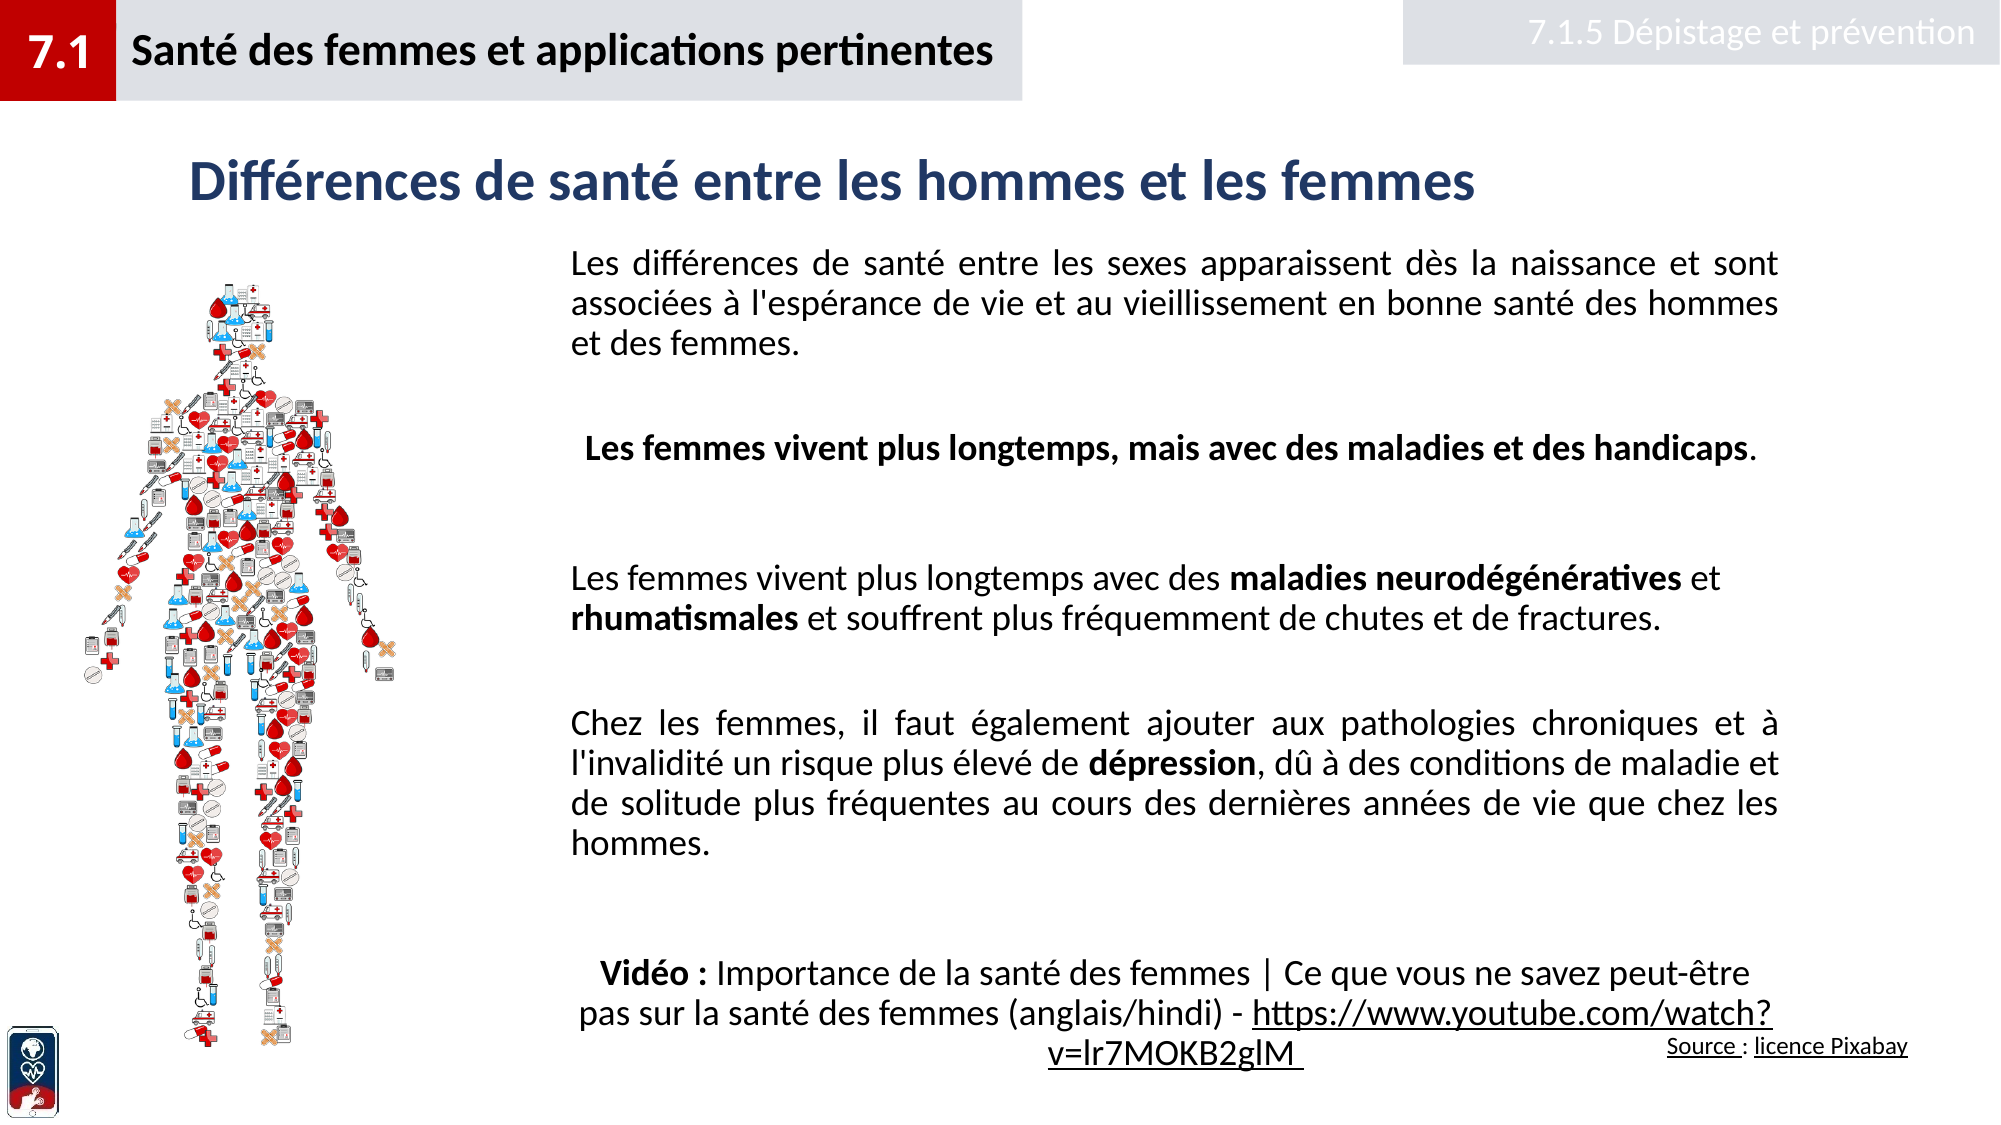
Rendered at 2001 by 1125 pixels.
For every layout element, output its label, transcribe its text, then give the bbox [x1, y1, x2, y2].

text_box 7.1.5 Dépistage et prévention [1403, 0, 2000, 65]
text_box 7.1 [13, 14, 117, 86]
picture [7, 284, 439, 1118]
title Différences de santé entre les hommes et les femmes [175, 137, 1796, 226]
list Les différences de santé entre les sexes apparaissent dès la naissance et sont associées à l'espérance de vie et au vieillissement en bonne santé des hommes et des femmes. Les femmes vivent plus longtemps, mais avec des maladies et des handicaps. Les femmes vivent plus longtemps avec des maladies neurodégénératives et rhumatismales et souffrent plus fréquemment de chutes et de fractures. Chez les femmes, il faut également ajouter aux pathologies chroniques et à l'invalidité un risque plus élevé de dépression, dû à des conditions de maladie et de solitude plus fréquentes au cours des dernières années de vie que chez les hommes. Vidéo : Importance de la santé des femmes | Ce que vous ne savez peut-être pas sur la santé des femmes (anglais/hindi) - https://www.youtube.com/watch?v=lr7MOKB2glM [555, 236, 1796, 1023]
text_box [0, 0, 116, 101]
text_box Source : licence Pixabay [1569, 1022, 1924, 1068]
text_box Santé des femmes et applications pertinentes [116, 0, 1023, 101]
